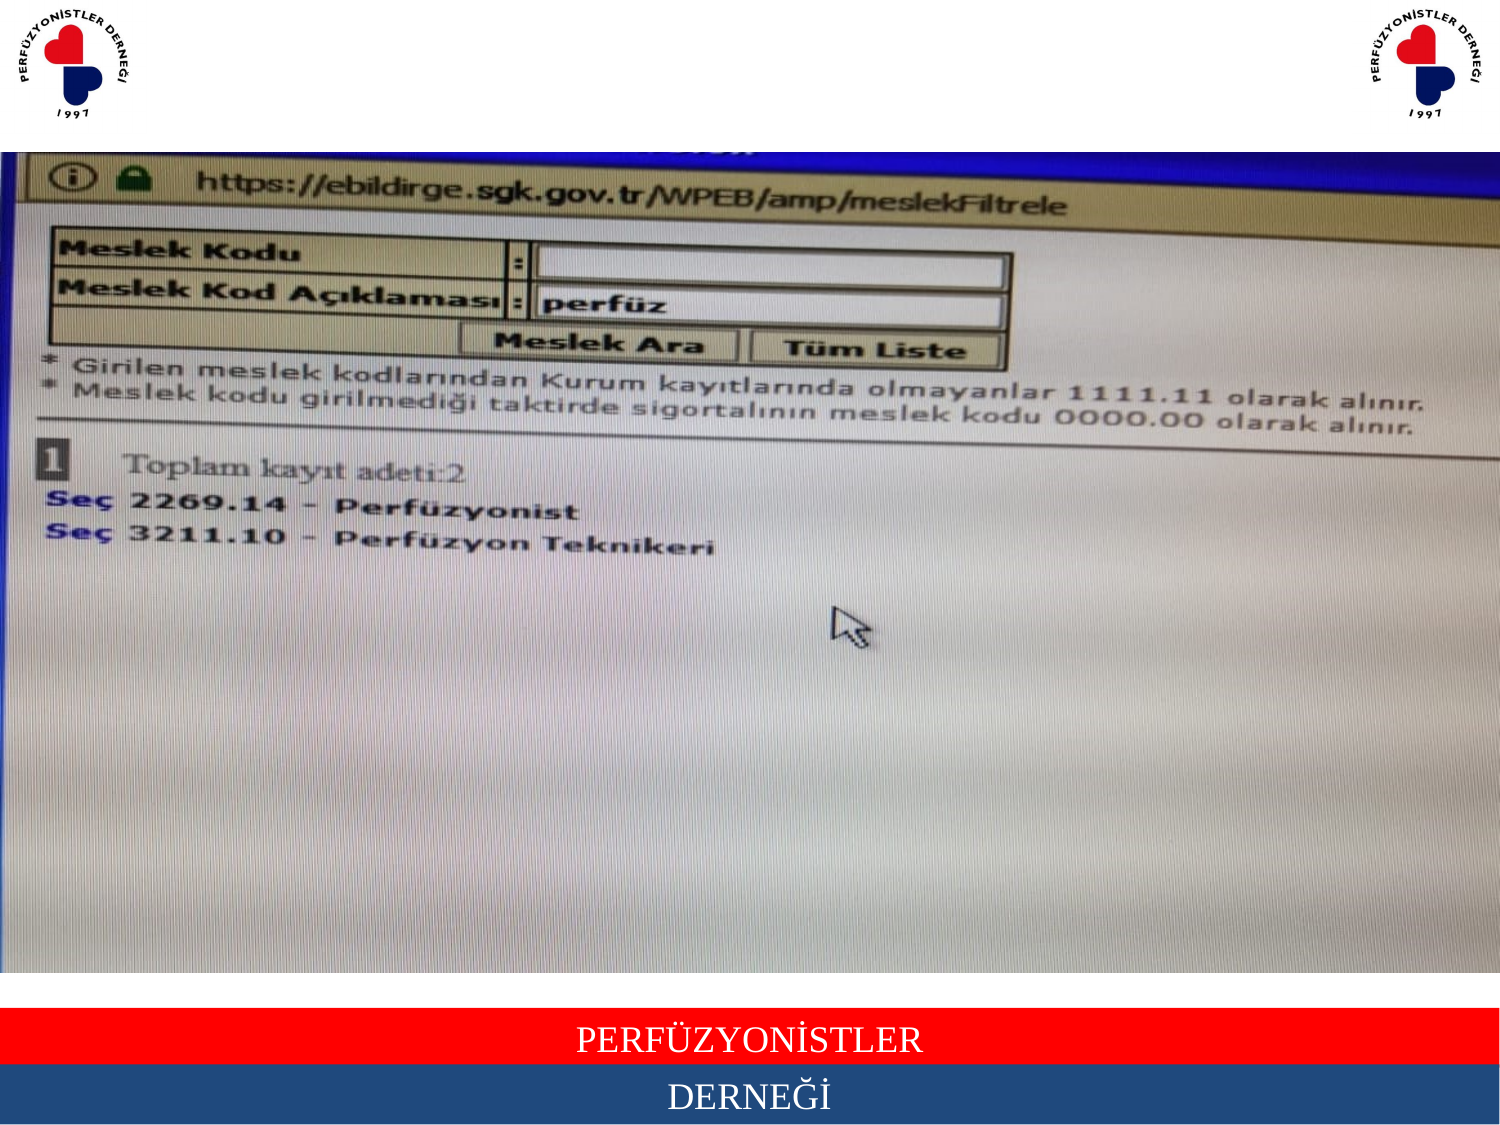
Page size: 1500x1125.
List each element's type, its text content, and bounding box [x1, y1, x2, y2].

picture [0, 151, 1500, 973]
text_box PERFÜZYONİSTLER [0, 1007, 1500, 1064]
picture [0, 0, 148, 134]
text_box DERNEĞİ [0, 1064, 1500, 1125]
picture [1352, 0, 1500, 134]
